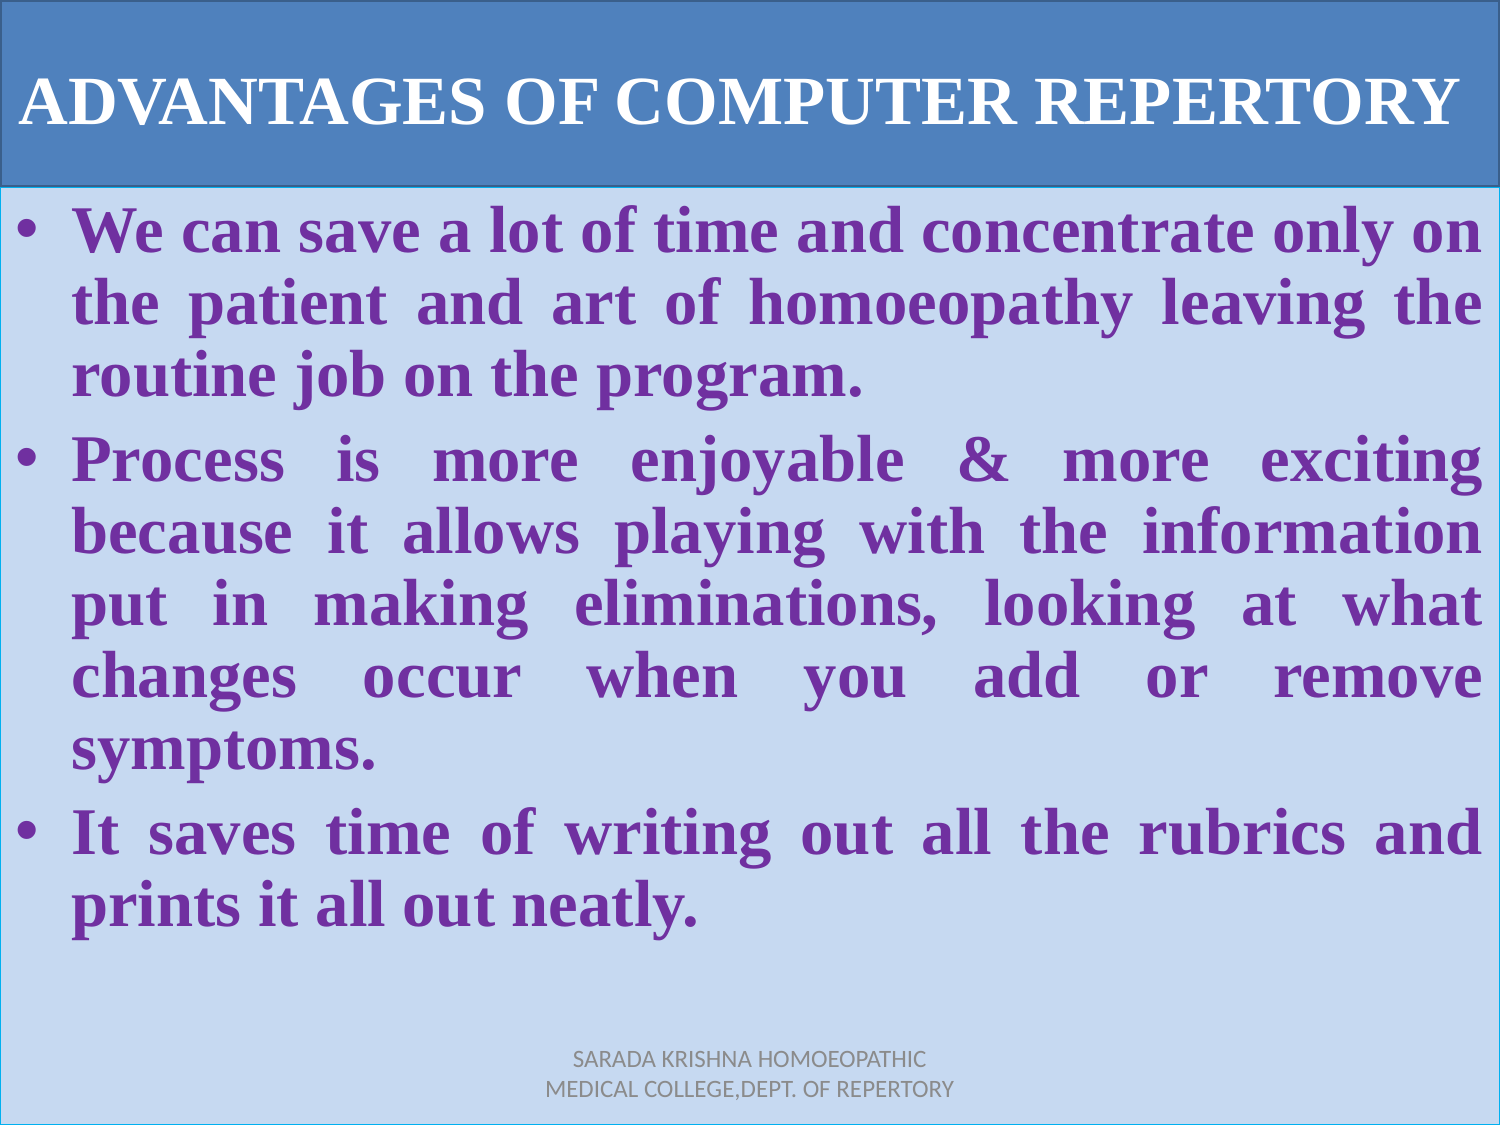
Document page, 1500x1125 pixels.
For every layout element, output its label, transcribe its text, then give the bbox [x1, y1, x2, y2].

footer SARADA KRISHNA HOMOEOPATHIC MEDICAL COLLEGE,DEPT. OF REPERTORY [512, 1042, 988, 1103]
list We can save a lot of time and concentrate only on the patient and art of homoeopathy leaving the routine job on the program. Process is more enjoyable & more exciting because it allows playing with the information put in making eliminations, looking at what changes occur when you add or remove symptoms. It saves time of writing out all the rubrics and prints it all out neatly. [0, 187, 1500, 1125]
title ADVANTAGES OF COMPUTER REPERTORY [0, 0, 1500, 187]
